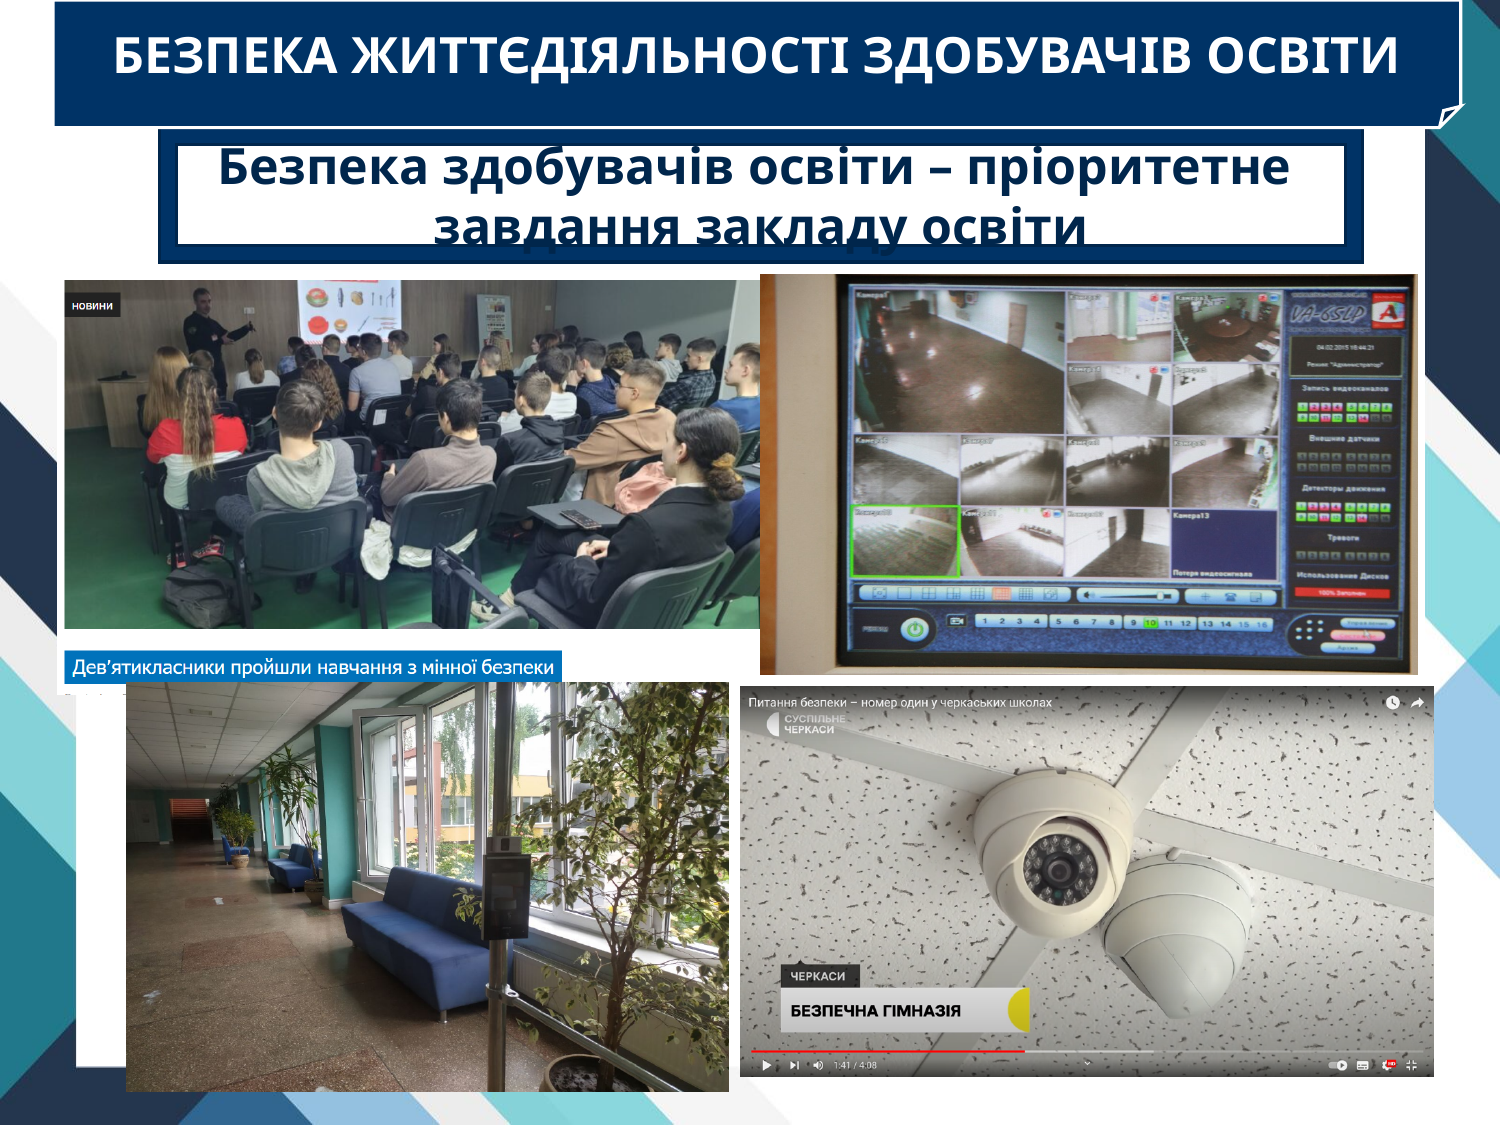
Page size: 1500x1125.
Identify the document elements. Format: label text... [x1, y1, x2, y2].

text_box БЕЗПЕКА ЖИТТЄДІЯЛЬНОСТІ ЗДОБУВАЧІВ ОСВІТИ [53, 0, 1461, 128]
text_box Безпека здобувачів освіти – пріоритетне завдання закладу освіти [159, 128, 1363, 262]
picture [0, 0, 1500, 1125]
